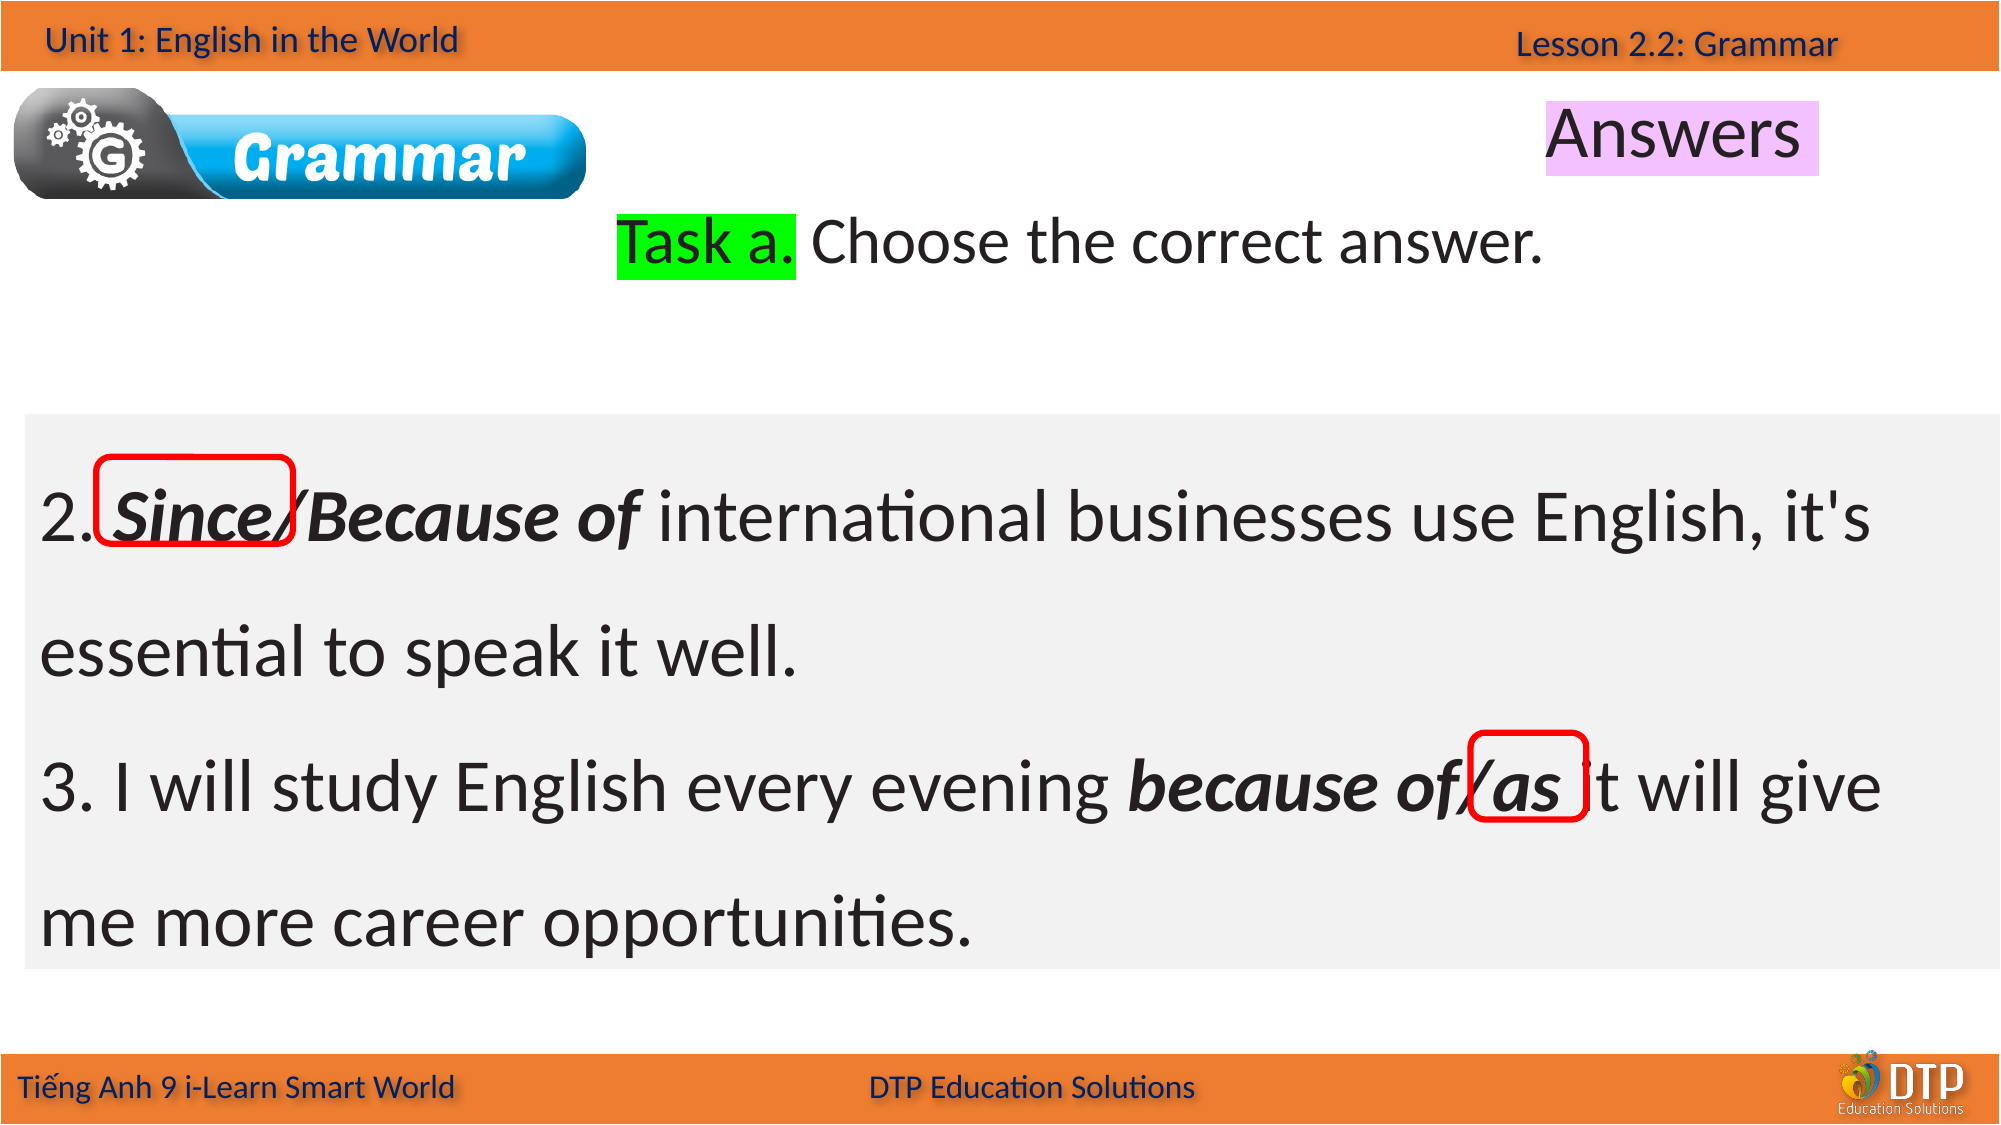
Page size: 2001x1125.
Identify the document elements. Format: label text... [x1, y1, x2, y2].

picture [11, 88, 588, 199]
picture [1839, 1050, 1963, 1114]
text_box 2. Since/Because of international businesses use English, it's essential to speak it well. 3. I will study English every evening because of/as it will give me more career opportunities. [24, 414, 2000, 970]
text_box [95, 455, 294, 545]
text_box Task a. Choose the correct answer. [602, 189, 1755, 285]
text_box Answers [1531, 74, 2000, 180]
text_box [1469, 731, 1588, 821]
